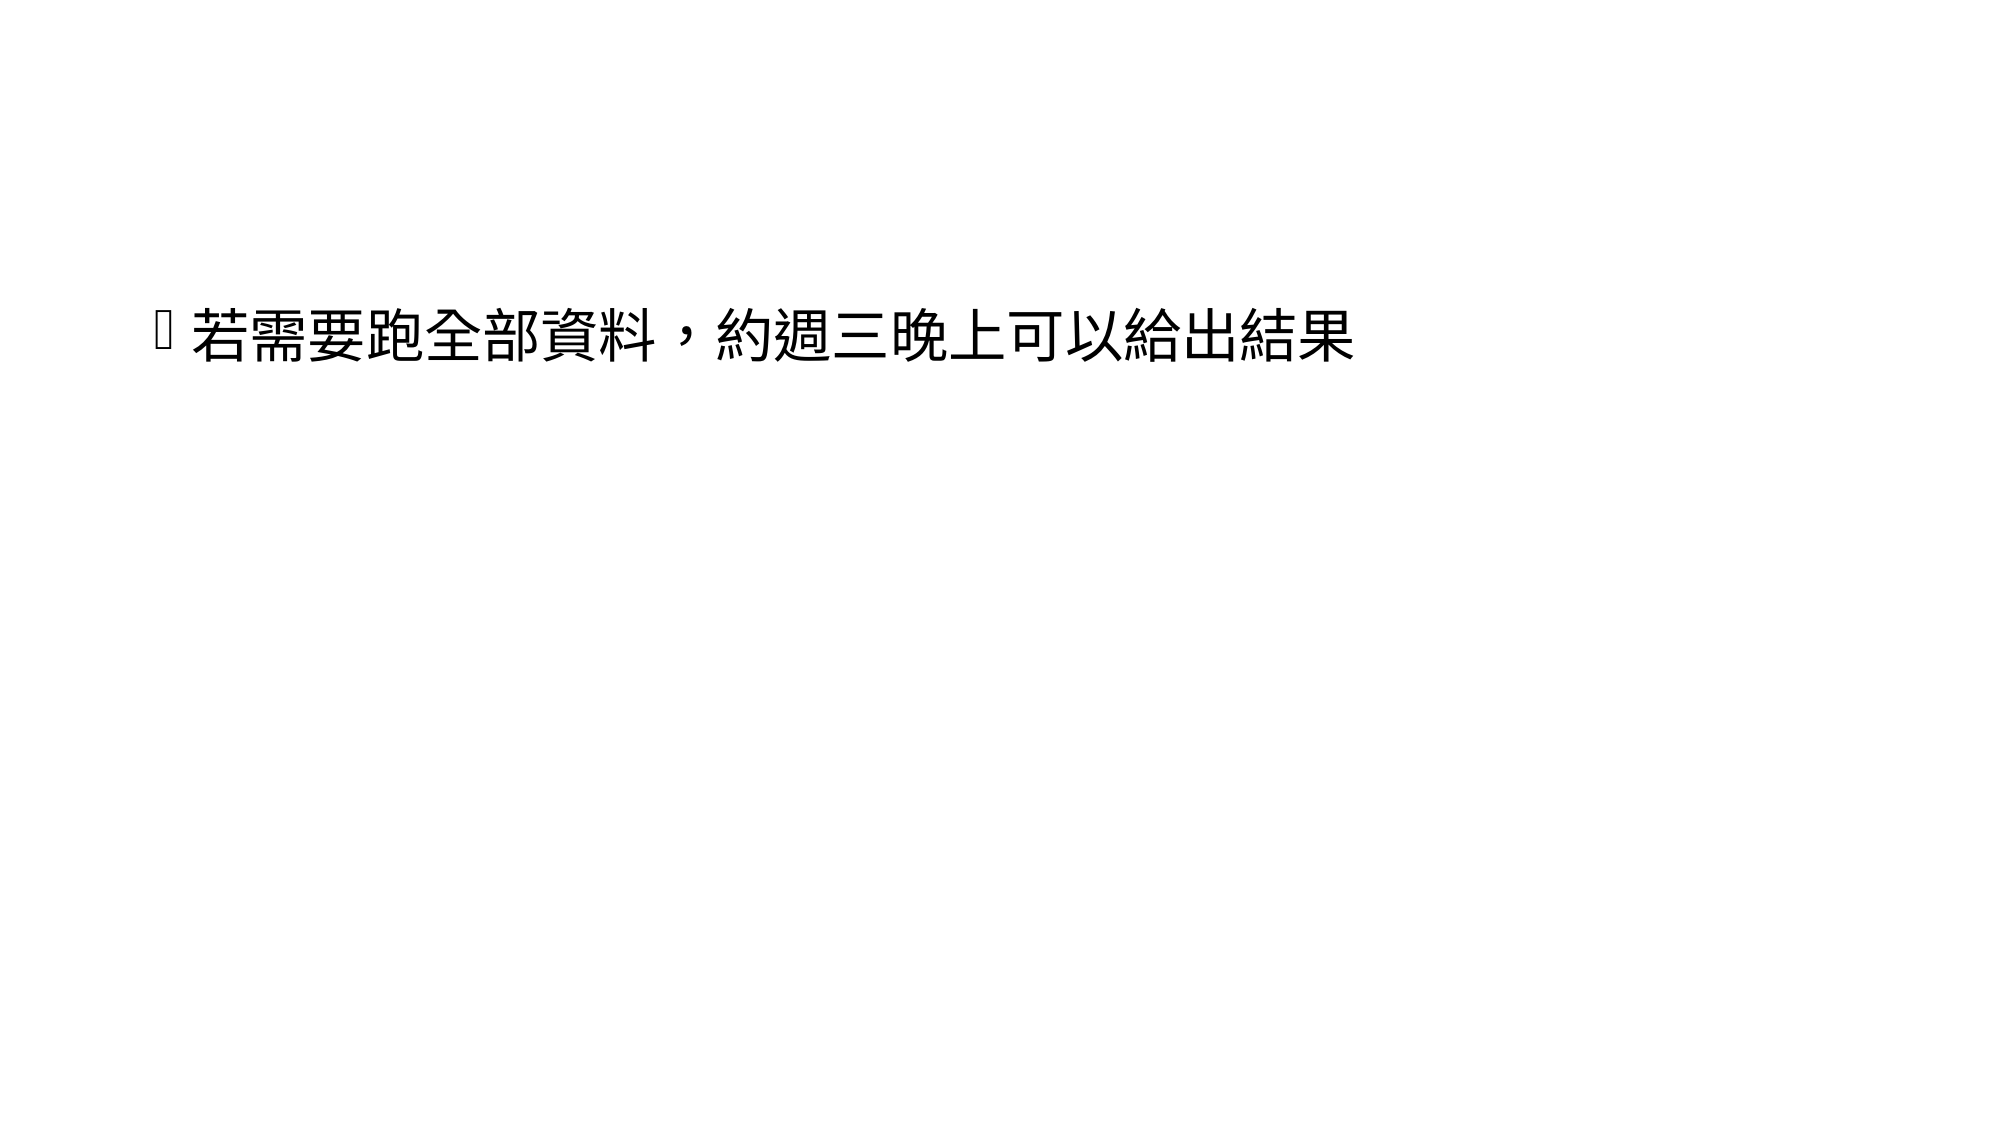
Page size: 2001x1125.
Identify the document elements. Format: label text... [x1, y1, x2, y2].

list 若需要跑全部資料，約週三晚上可以給出結果 [138, 299, 1864, 1014]
